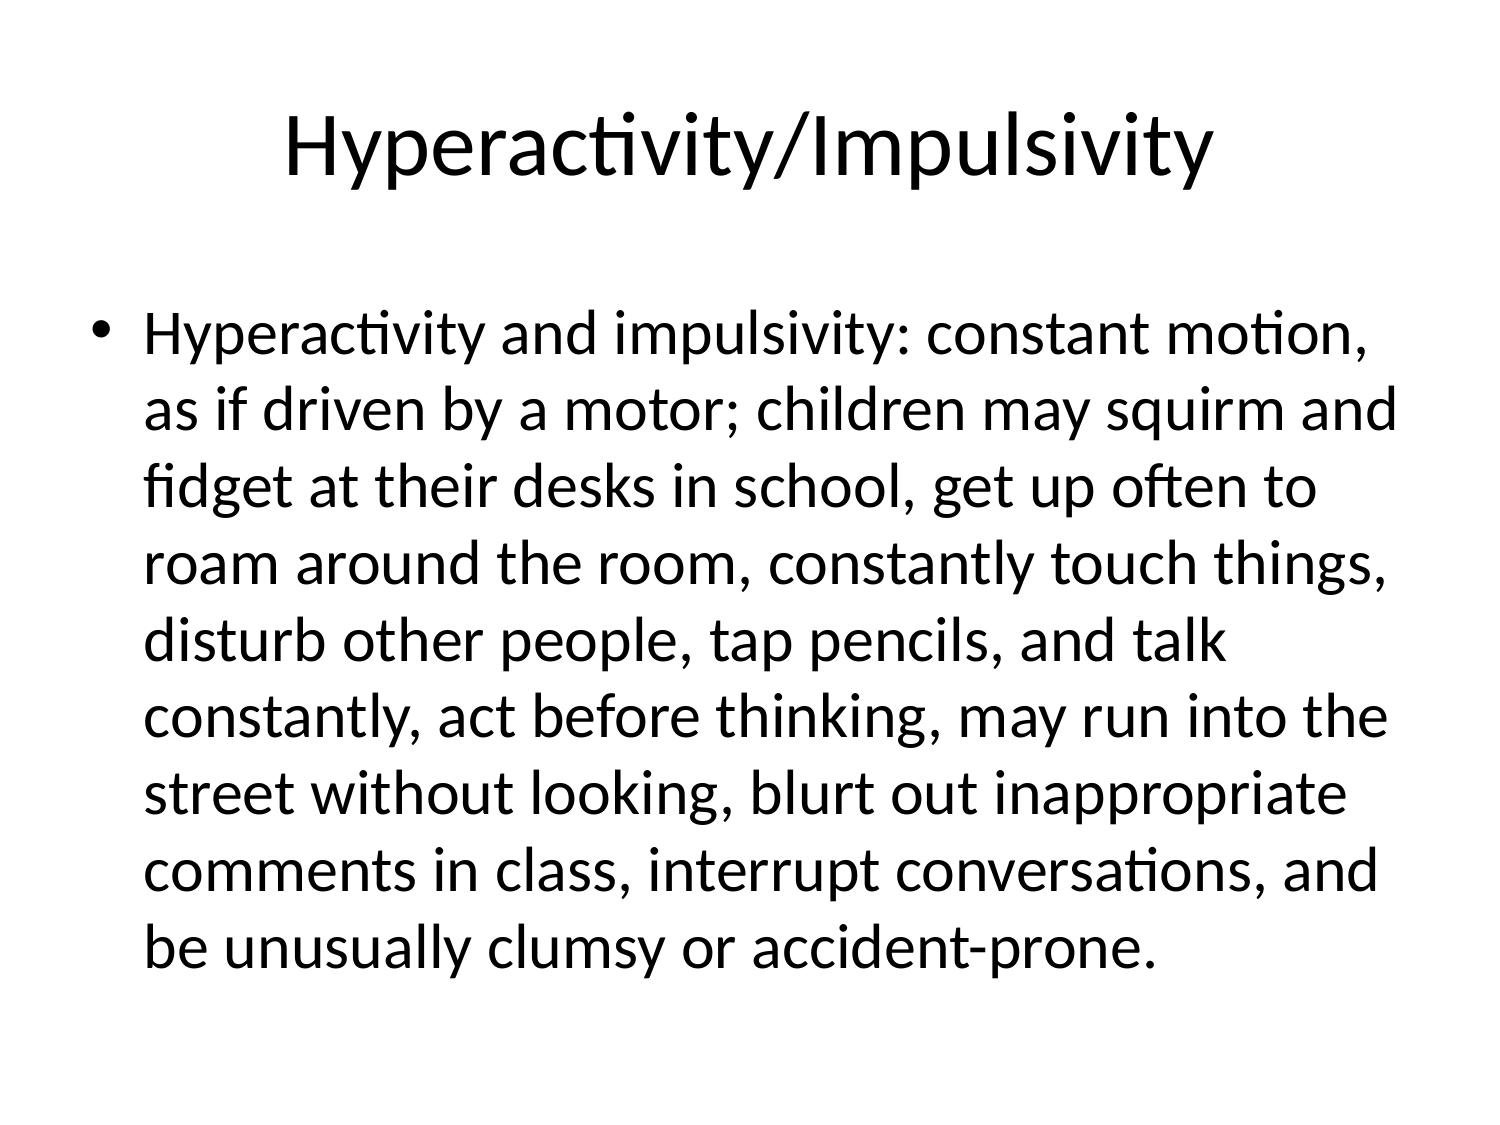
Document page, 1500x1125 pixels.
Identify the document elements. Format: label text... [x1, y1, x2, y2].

title Hyperactivity/Impulsivity [75, 45, 1425, 233]
list Hyperactivity and impulsivity: constant motion, as if driven by a motor; children may squirm and fidget at their desks in school, get up often to roam around the room, constantly touch things, disturb other people, tap pencils, and talk constantly, act before thinking, may run into the street without looking, blurt out inappropriate comments in class, interrupt conversations, and be unusually clumsy or accident-prone. [75, 282, 1425, 1025]
